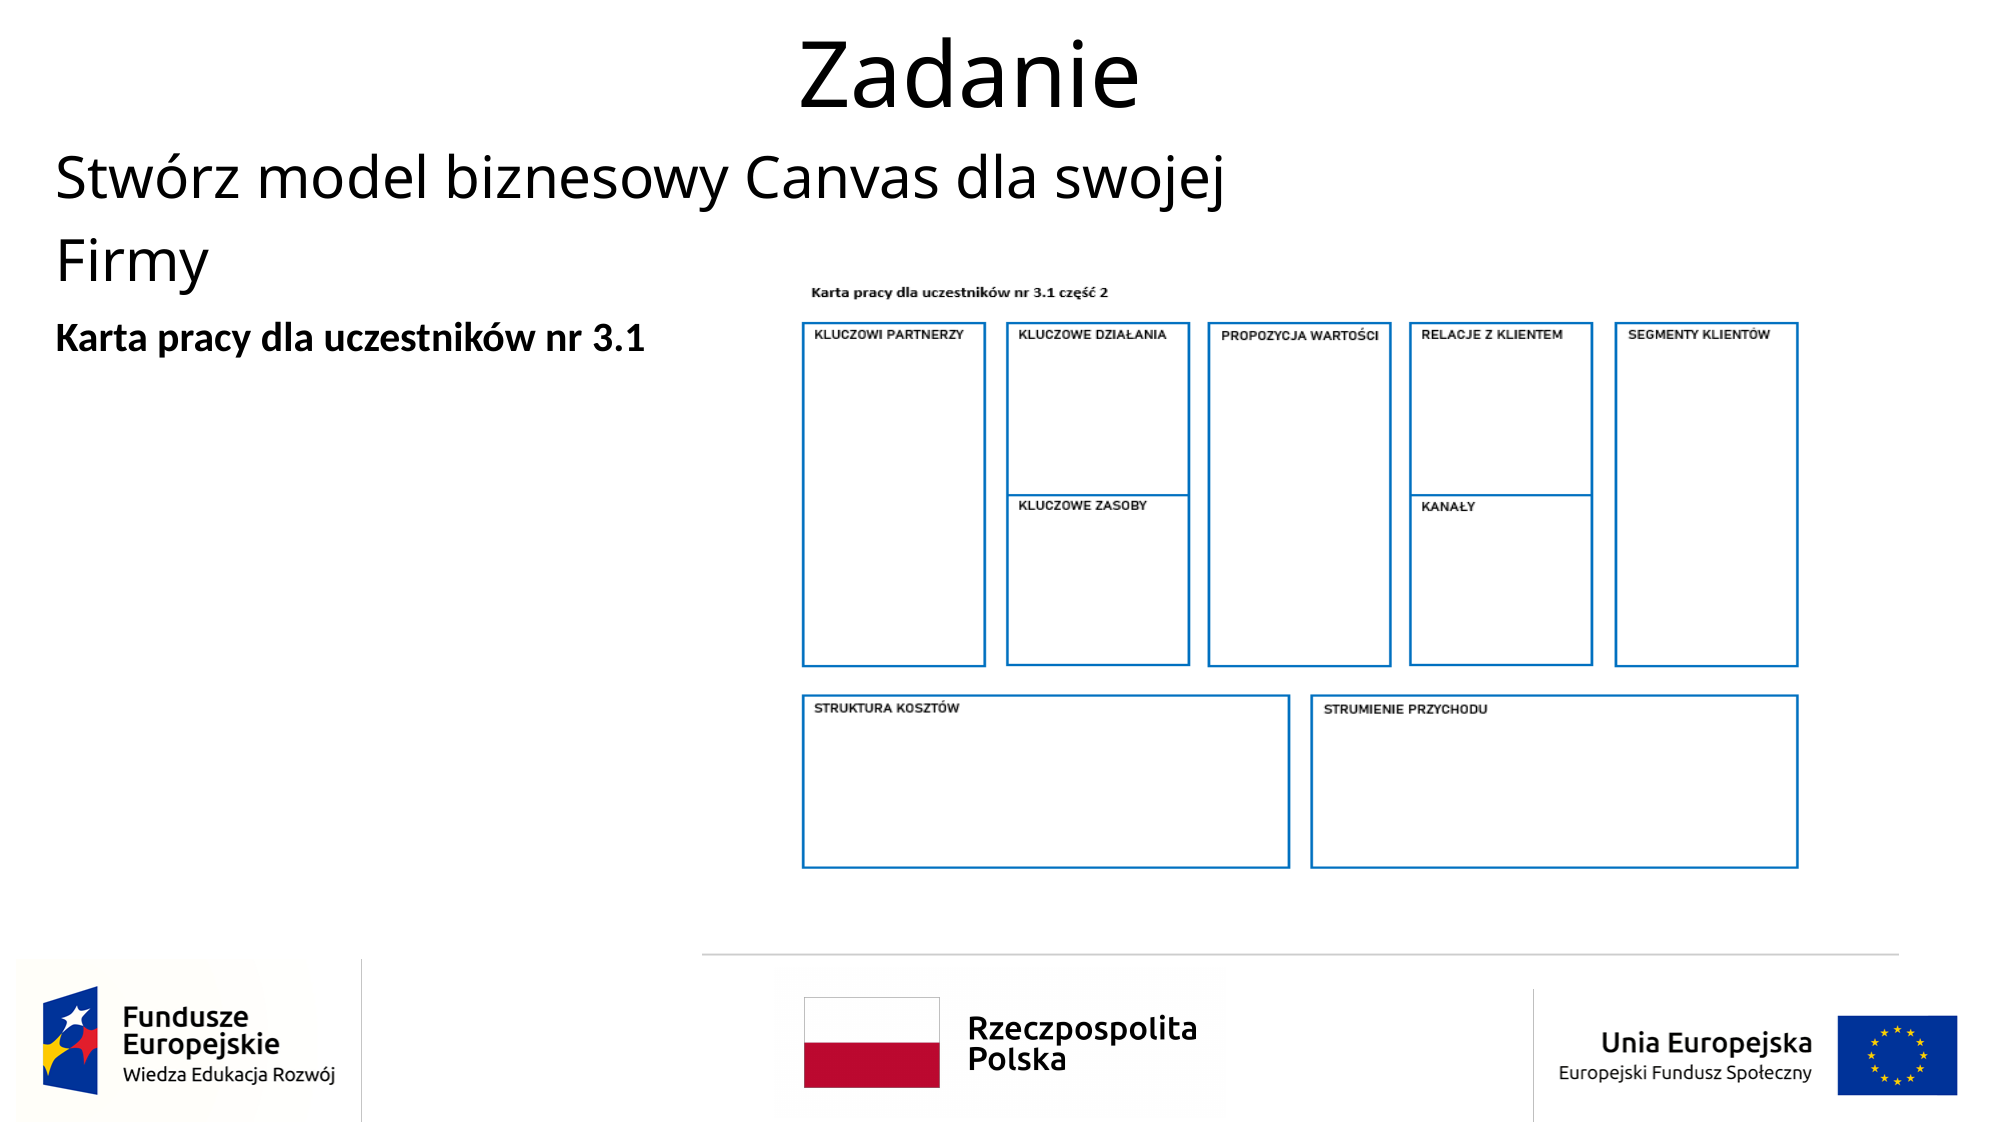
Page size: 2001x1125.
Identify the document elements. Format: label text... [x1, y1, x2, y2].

list Stwórz model biznesowy Canvas dla swojej Firmy Karta pracy dla uczestników nr 3.1 [40, 140, 1766, 855]
title Zadanie [108, 23, 1834, 132]
picture [701, 236, 1899, 956]
picture [16, 958, 1984, 1123]
